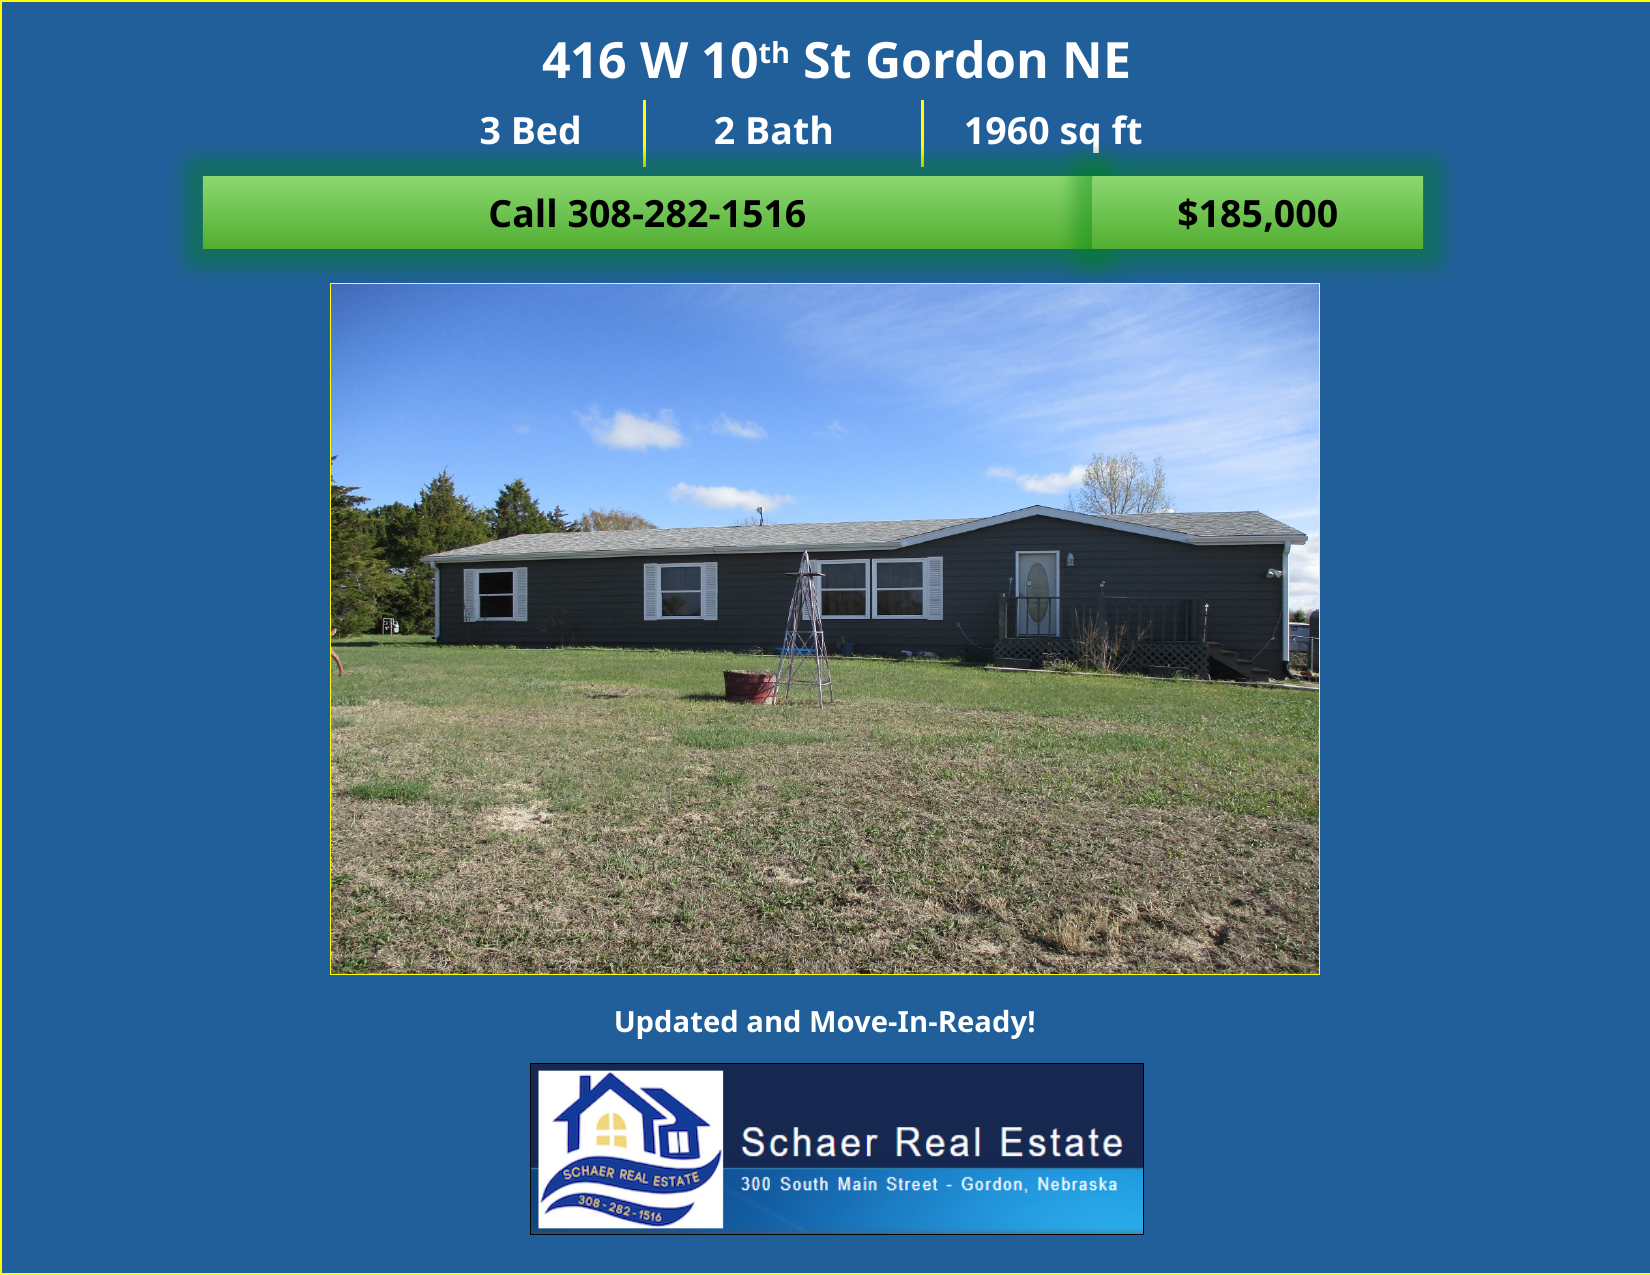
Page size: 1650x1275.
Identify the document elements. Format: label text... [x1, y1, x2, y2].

picture [530, 1062, 1144, 1235]
picture [329, 282, 1321, 976]
text_box [0, 0, 1650, 1275]
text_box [464, 99, 1297, 168]
text_box Call 308-282-1516 [202, 176, 1061, 249]
text_box 416 W 10th St Gordon NE [157, 21, 1517, 96]
text_box Updated and Move-In-Ready! [219, 996, 1431, 1046]
text_box $185,000 [1092, 176, 1424, 249]
